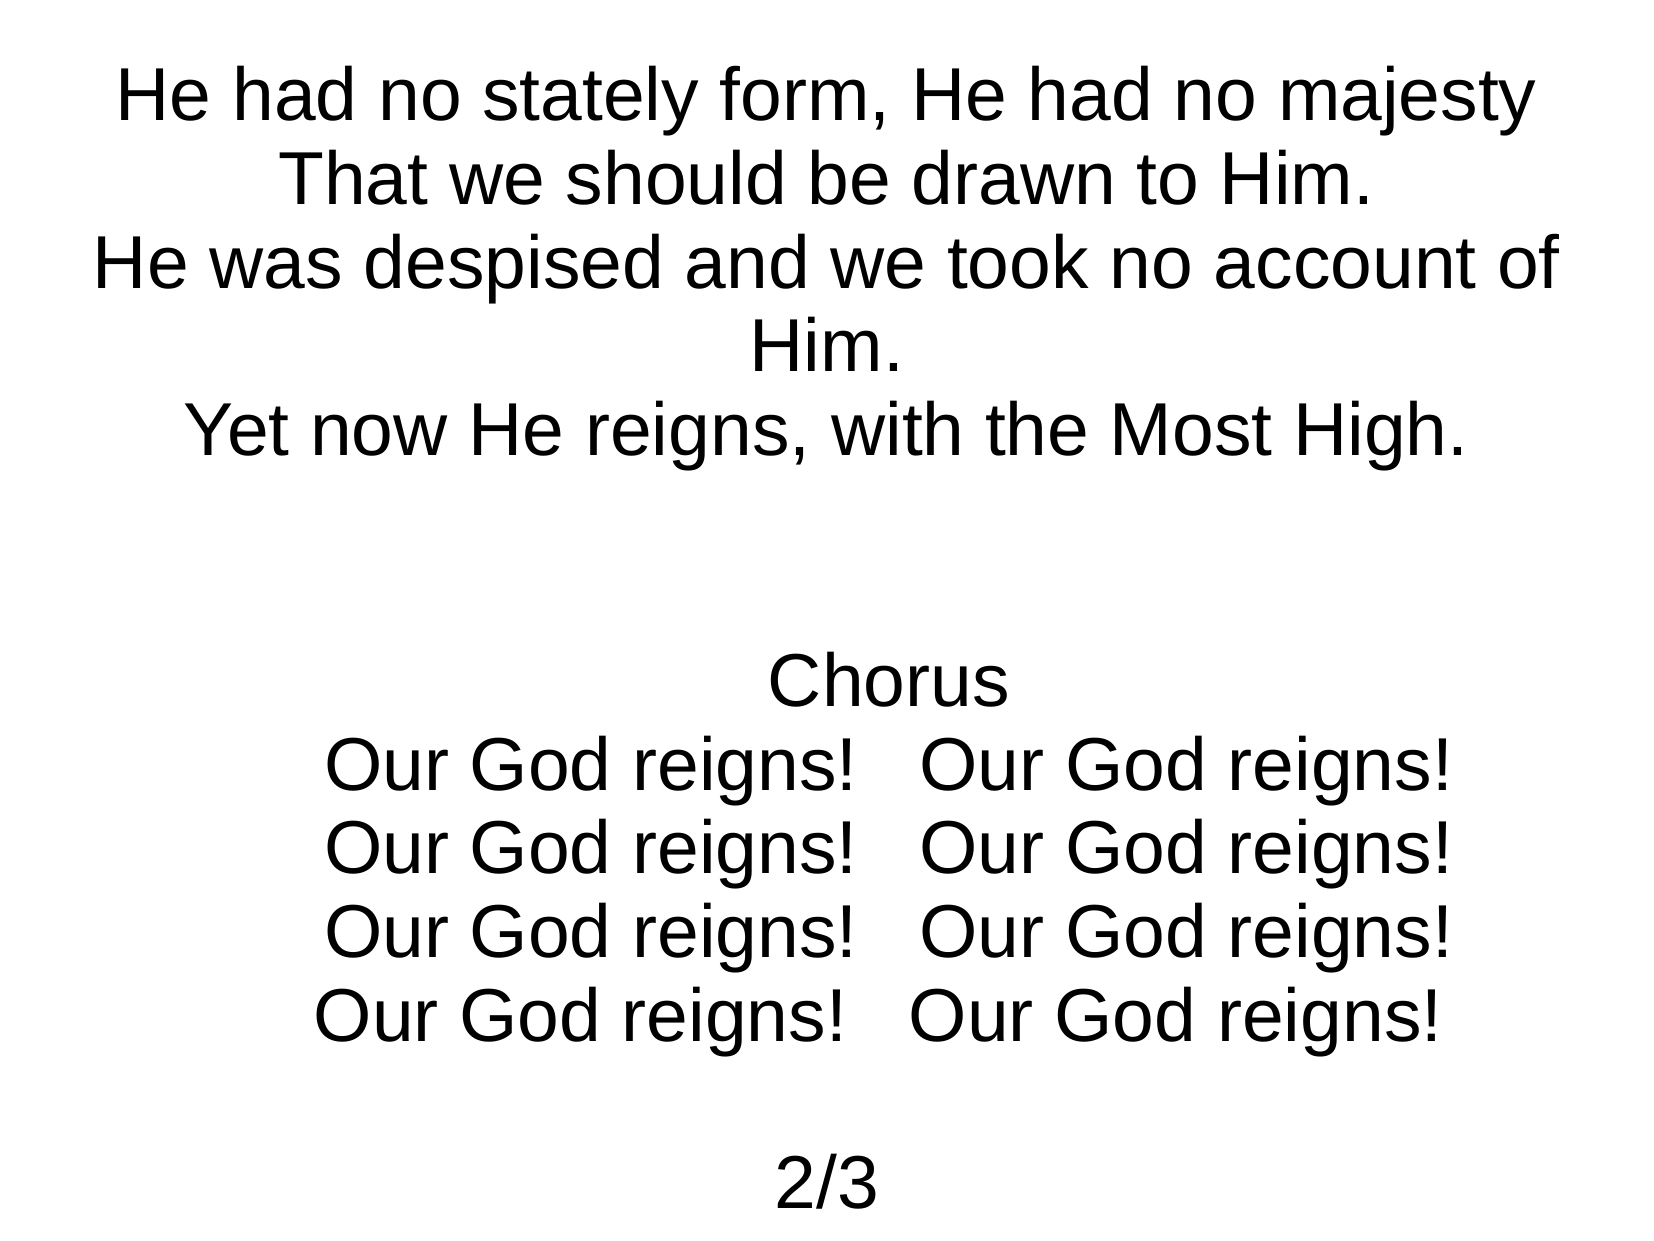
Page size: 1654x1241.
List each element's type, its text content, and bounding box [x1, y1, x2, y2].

text_box He had no stately form, He had no majesty That we should be drawn to Him. He was despised and we took no account of Him. Yet now He reigns, with the Most High. Chorus Our God reigns! Our God reigns! Our God reigns! Our God reigns! Our God reigns! Our God reigns! Our God reigns! Our God reigns! 2/3 [29, 41, 1624, 1232]
